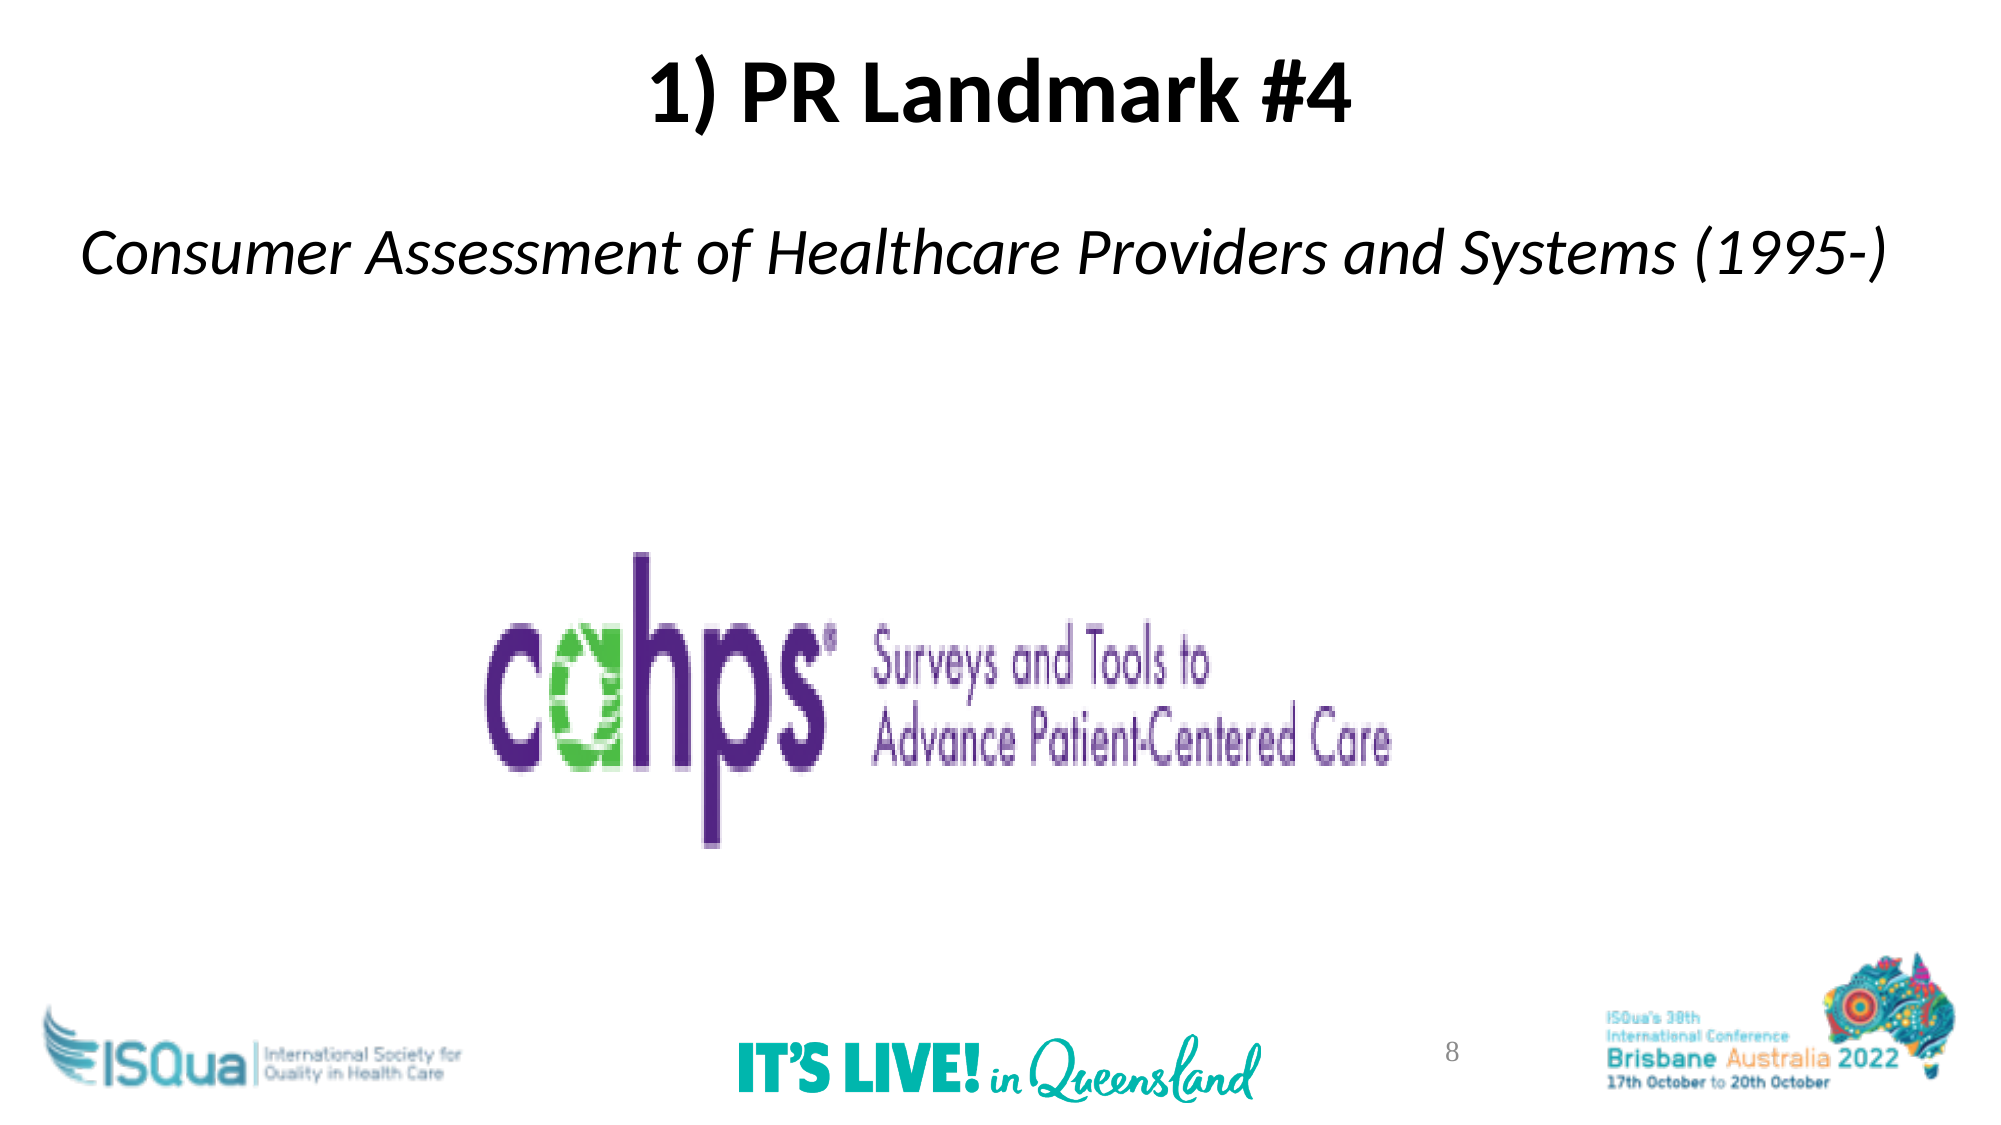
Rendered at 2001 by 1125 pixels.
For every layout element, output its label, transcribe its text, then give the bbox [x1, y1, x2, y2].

title 1) PR Landmark #4 [269, 0, 1731, 187]
slide_number 8 [1209, 1024, 1475, 1103]
picture [28, 995, 480, 1103]
picture [474, 508, 1513, 888]
picture [739, 1034, 1209, 1103]
picture [1584, 940, 1972, 1106]
list Consumer Assessment of Healthcare Providers and Systems (1995-) [0, 209, 1971, 952]
